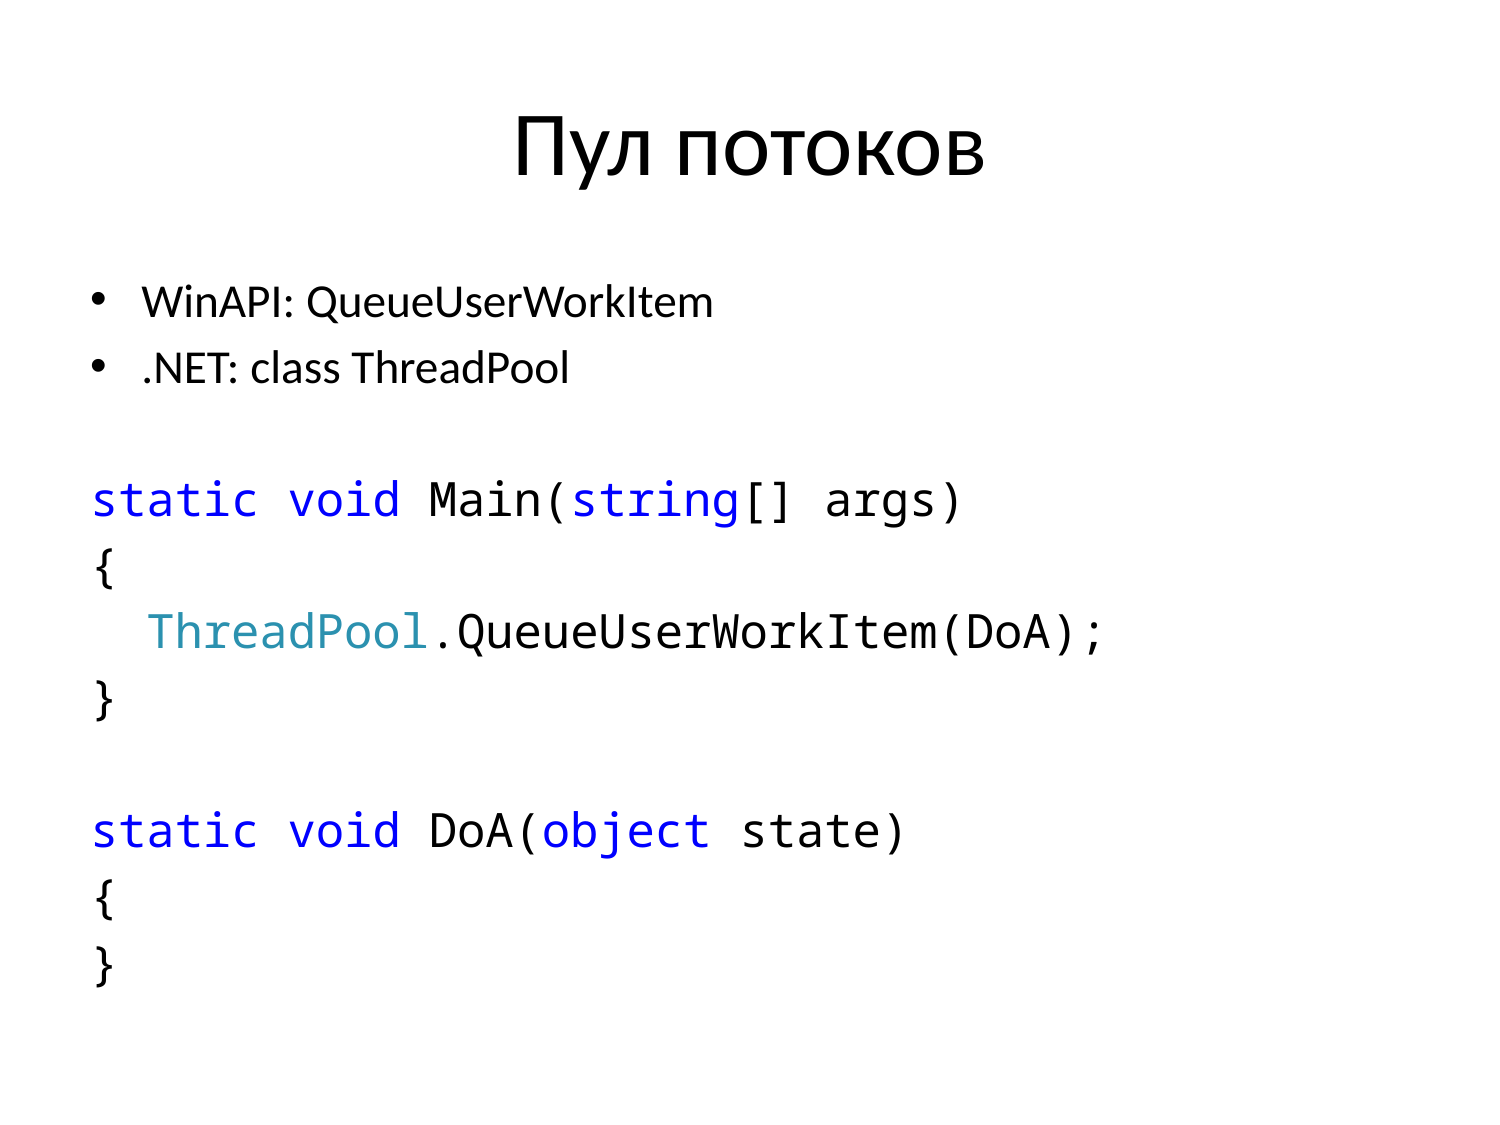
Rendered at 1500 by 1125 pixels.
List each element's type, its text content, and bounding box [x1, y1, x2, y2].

title Пул потоков [75, 45, 1425, 233]
list WinAPI: QueueUserWorkItem .NET: class ThreadPool static void Main(string[] args) { ThreadPool.QueueUserWorkItem(DoA); } static void DoA(object state) { } [75, 262, 1425, 1005]
